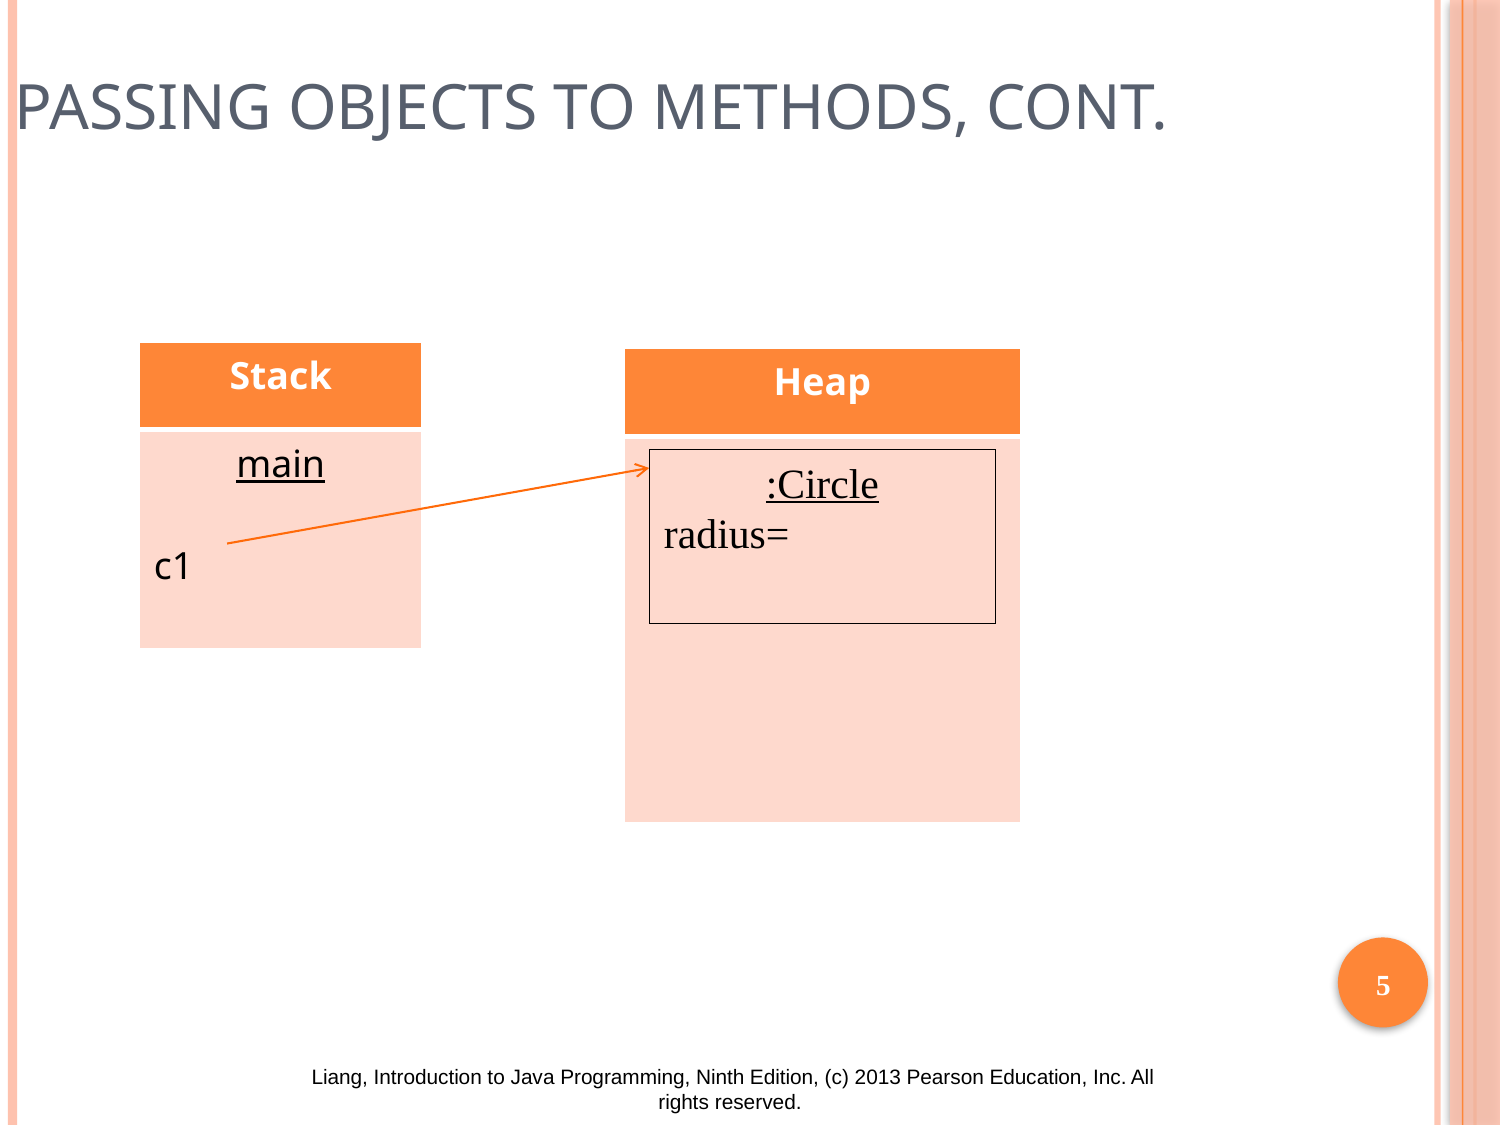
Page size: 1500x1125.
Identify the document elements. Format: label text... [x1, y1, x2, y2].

table_cell [625, 439, 1020, 822]
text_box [226, 467, 650, 545]
table_header Heap [625, 349, 1020, 434]
slide_number 5 [1333, 940, 1434, 1027]
table_header Stack [140, 343, 421, 427]
text_box :Circle radius= [649, 449, 996, 624]
title Passing Objects to Methods, cont. [0, 24, 1500, 150]
table_cell main c1 [140, 432, 421, 648]
